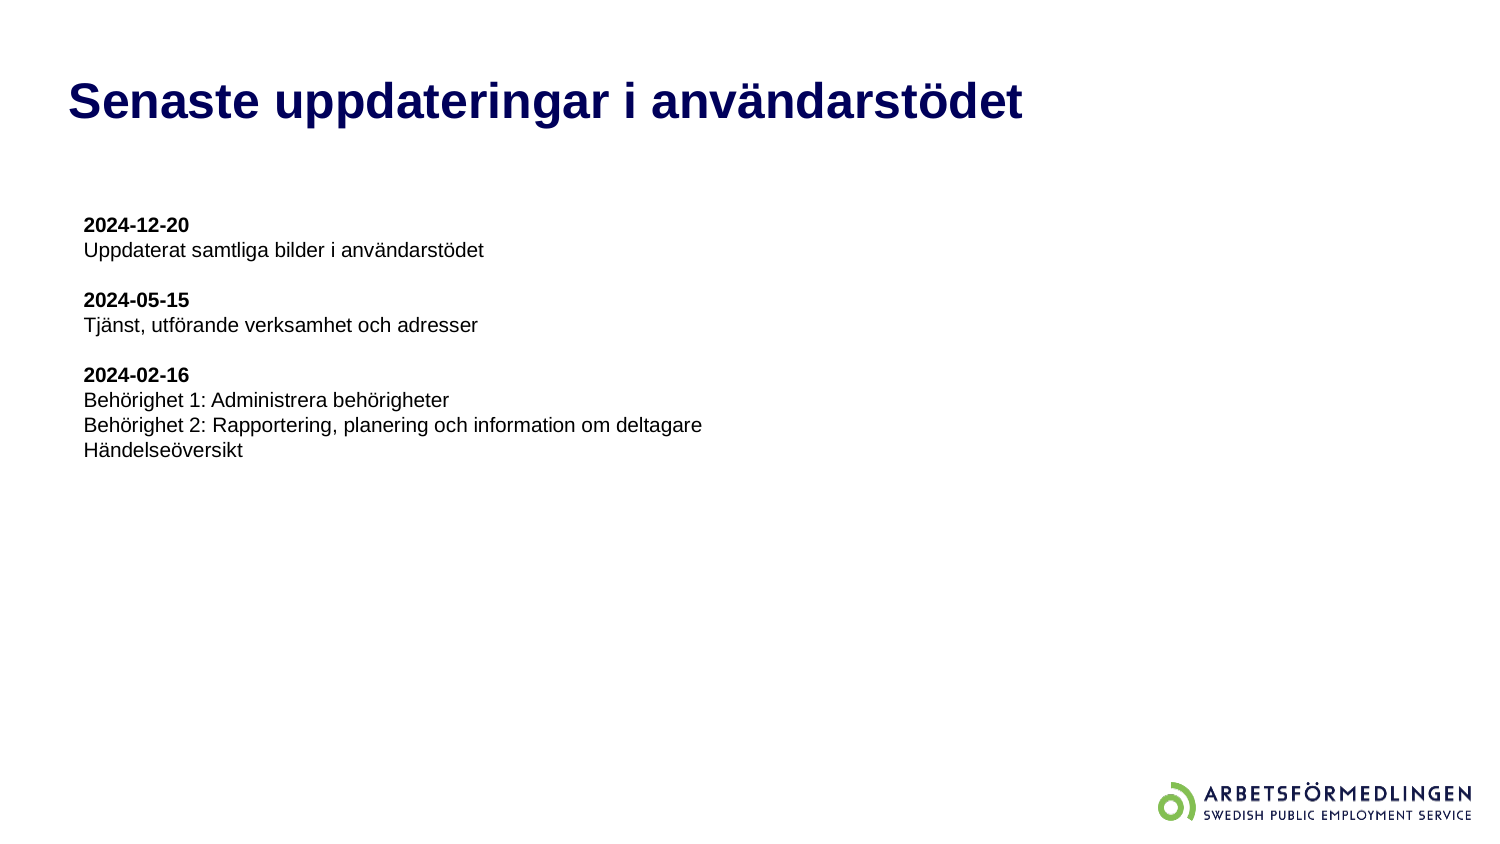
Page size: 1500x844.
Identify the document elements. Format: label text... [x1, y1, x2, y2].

title Senaste uppdateringar i användarstödet [68, 68, 1287, 180]
picture [1158, 782, 1471, 821]
text_box 2024-12-20 Uppdaterat samtliga bilder i användarstödet 2024-05-15 Tjänst, utförande verksamhet och adresser 2024-02-16 Behörighet 1: Administrera behörigheter Behörighet 2: Rapportering, planering och information om deltagare Händelseöversikt [68, 204, 1394, 569]
